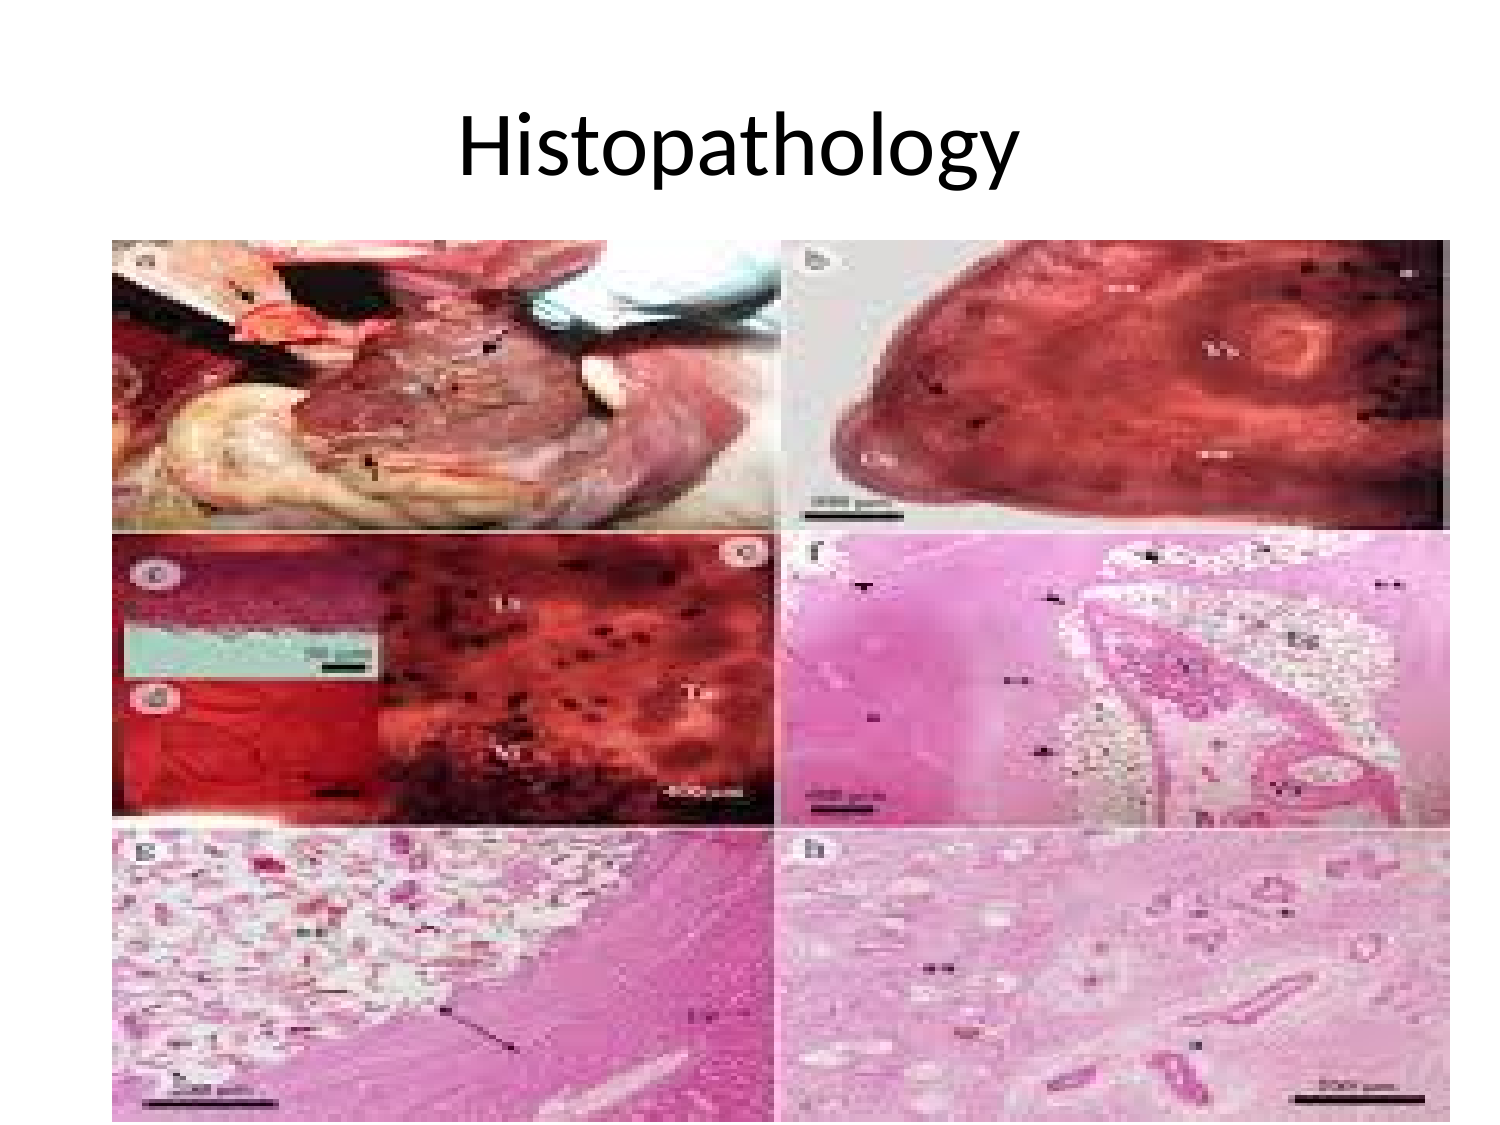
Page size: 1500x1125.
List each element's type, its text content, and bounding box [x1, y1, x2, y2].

title Histopathology [75, 45, 1425, 233]
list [112, 240, 1451, 1122]
